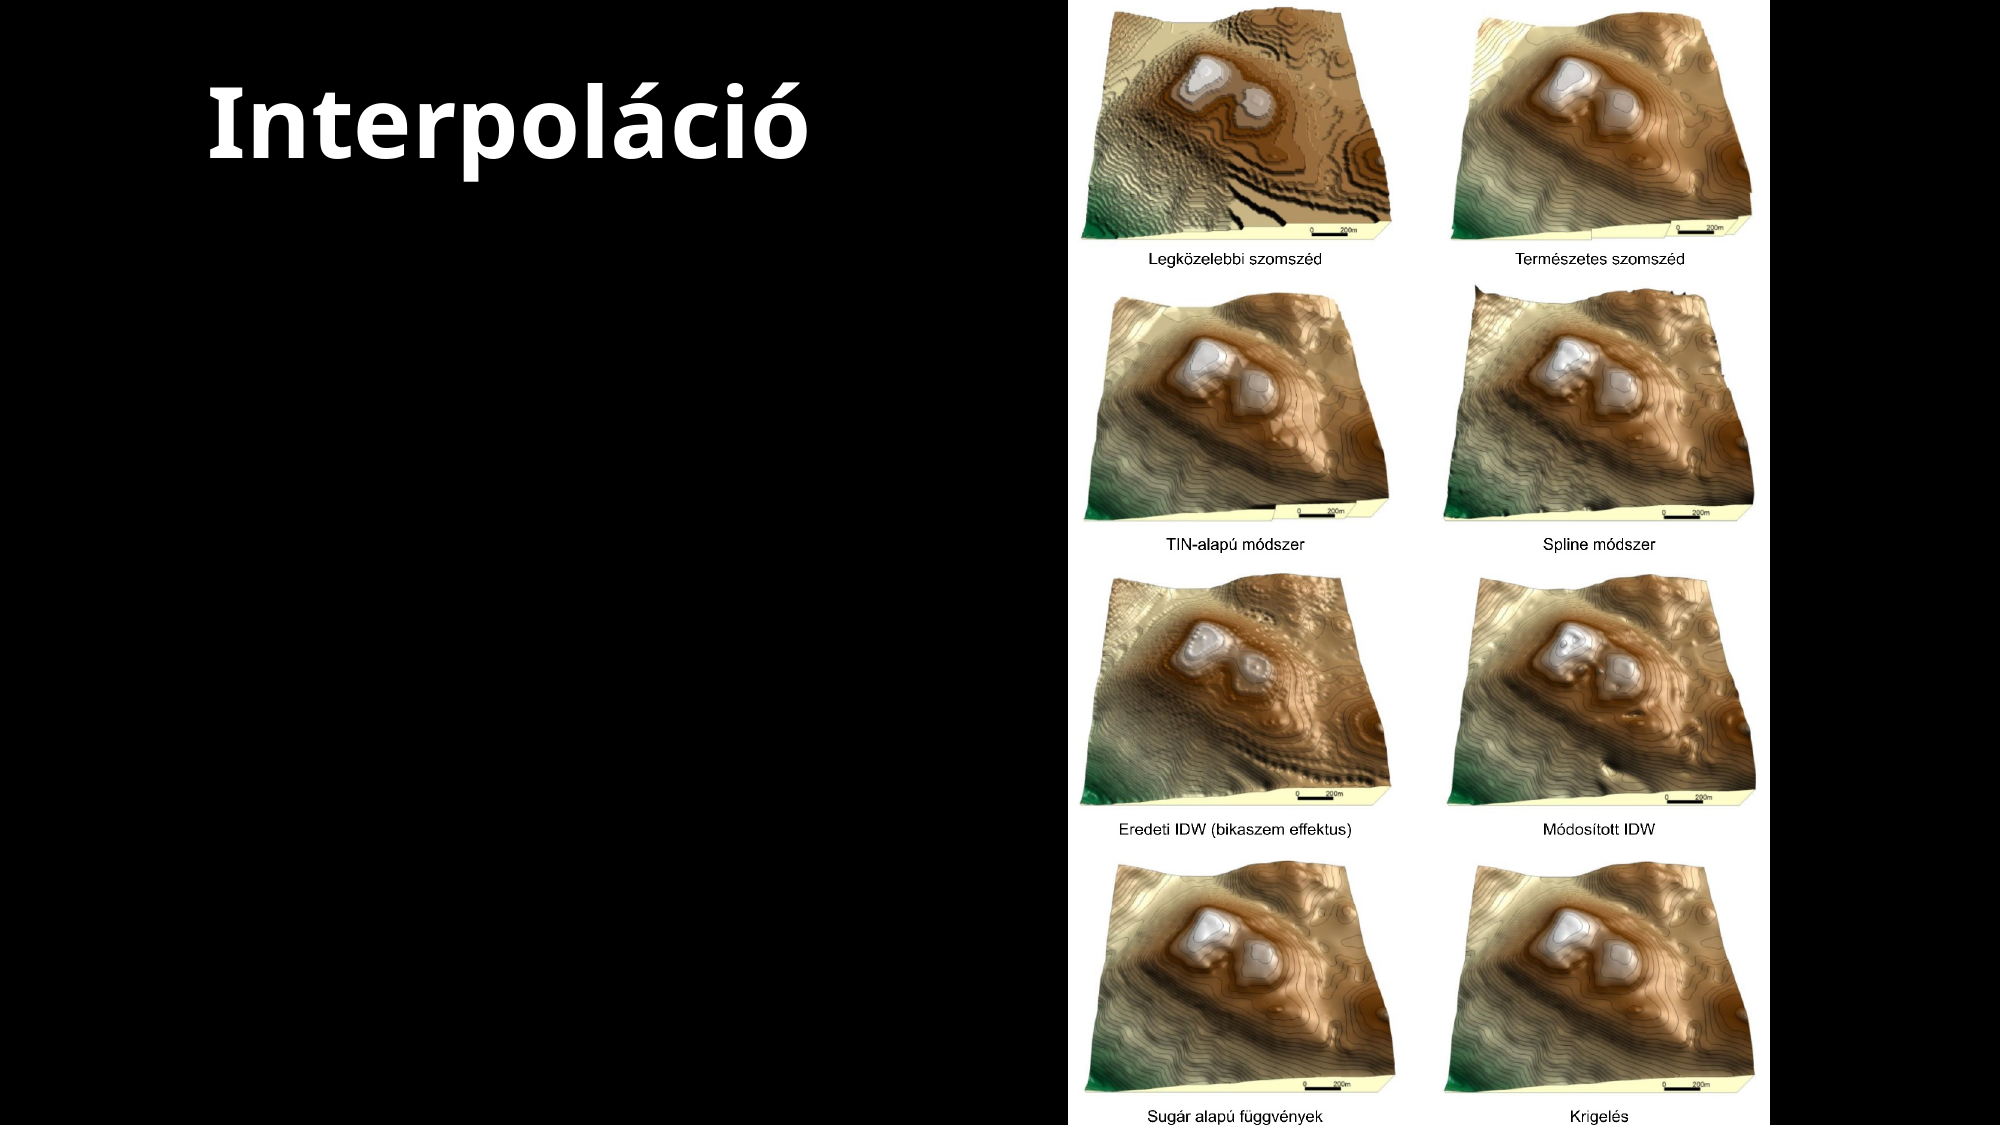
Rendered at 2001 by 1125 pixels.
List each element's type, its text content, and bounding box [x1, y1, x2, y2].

picture [1068, 0, 1770, 1125]
text_box Interpoláció [153, 0, 868, 188]
